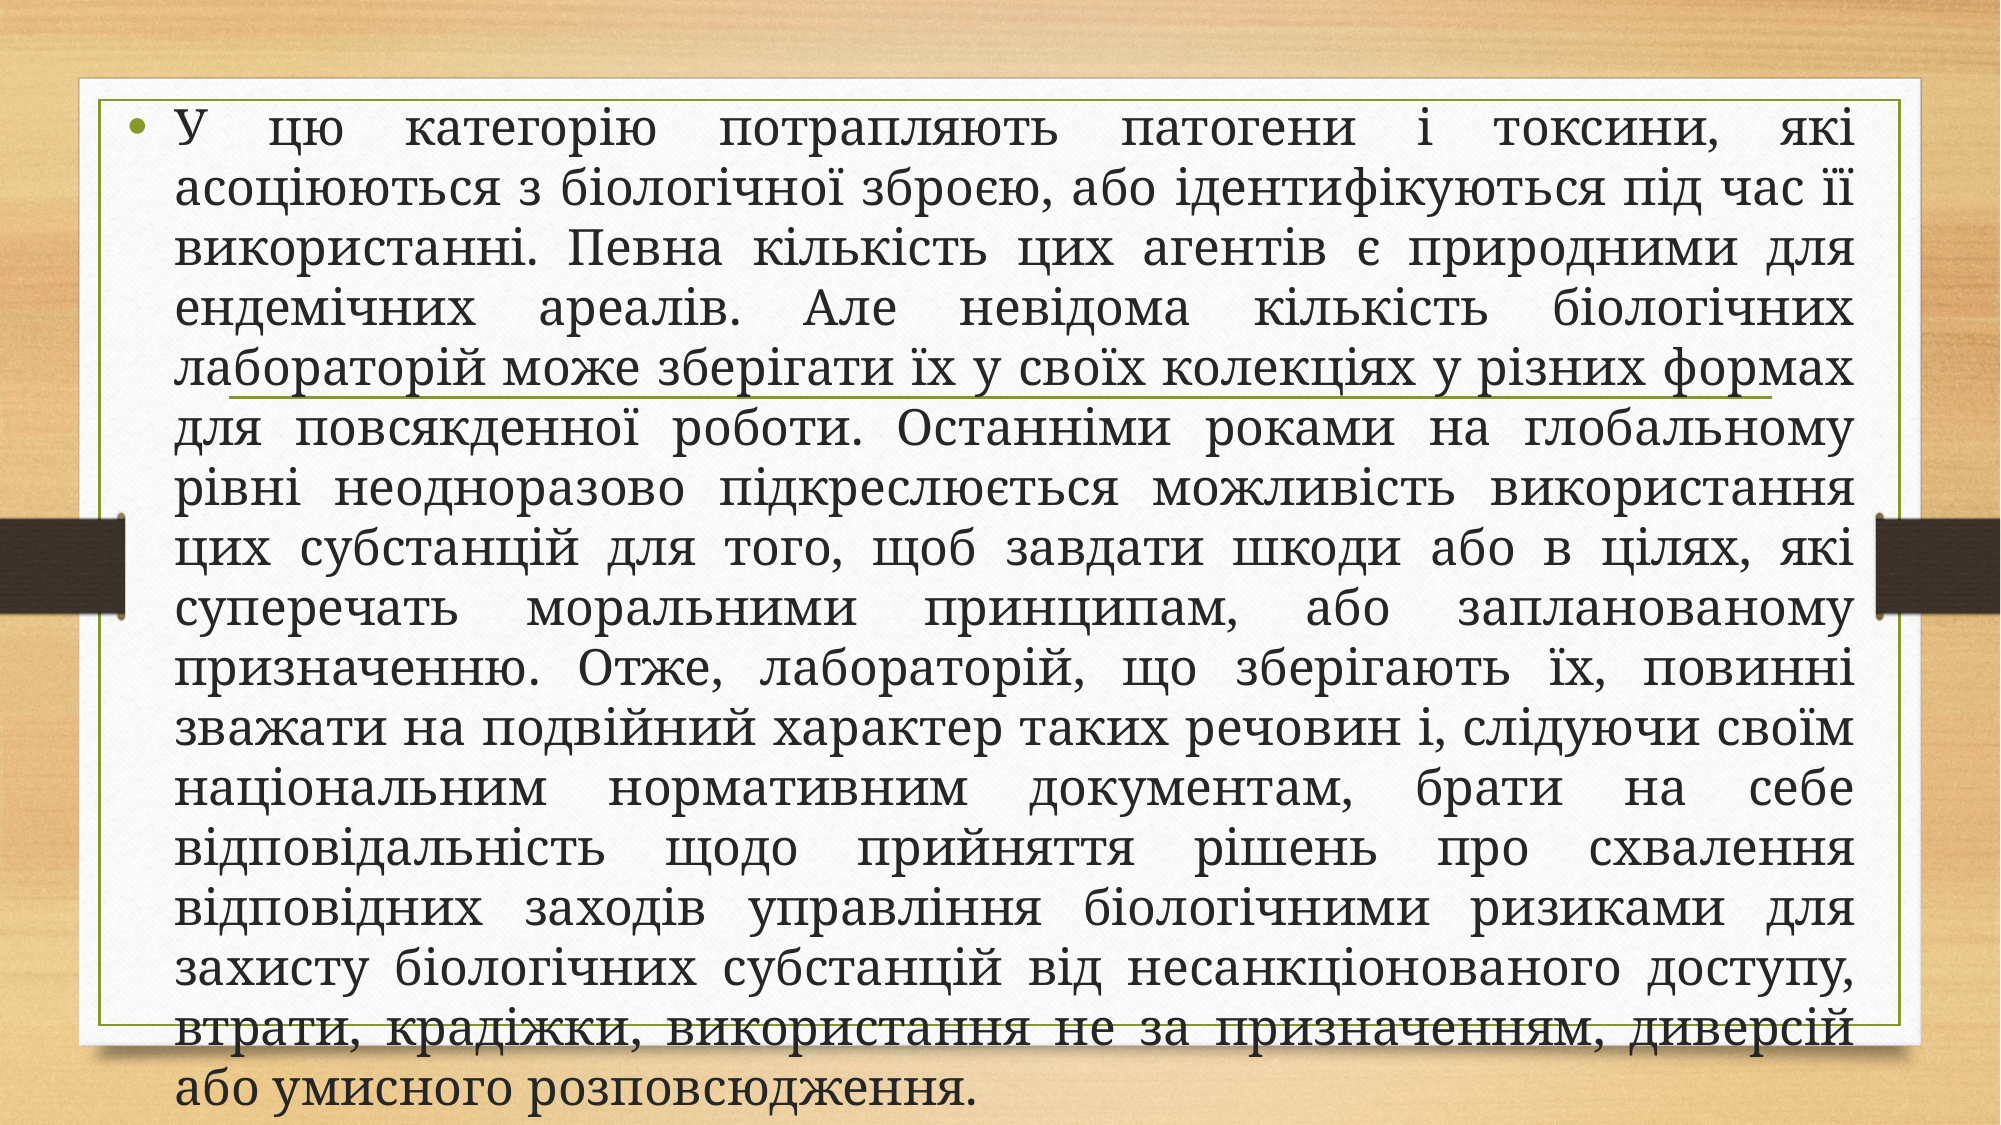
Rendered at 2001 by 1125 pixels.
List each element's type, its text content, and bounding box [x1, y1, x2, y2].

picture [0, 0, 2001, 1125]
list У цю категорію потрапляють патогени і токсини, які асоціюються з біологічної зброєю, або ідентифікуються під час її використанні. Певна кількість цих агентів є природними для ендемічних ареалів. Але невідома кількість біологічних лабораторій може зберігати їх у своїх колекціях у різних формах для повсякденної роботи. Останніми роками на глобальному рівні неодноразово підкреслюється можливість використання цих субстанцій для того, щоб завдати шкоди або в цілях, які суперечать моральними принципам, або запланованому призначенню. Отже, лабораторій, що зберігають їх, повинні зважати на подвійний характер таких речовин і, слідуючи своїм національним нормативним документам, брати на себе відповідальність щодо прийняття рішень про схвалення відповідних заходів управління біологічними ризиками для захисту біологічних субстанцій від несанкціонованого доступу, втрати, крадіжки, використання не за призначенням, диверсій або умисного розповсюдження. [112, 88, 1871, 1125]
